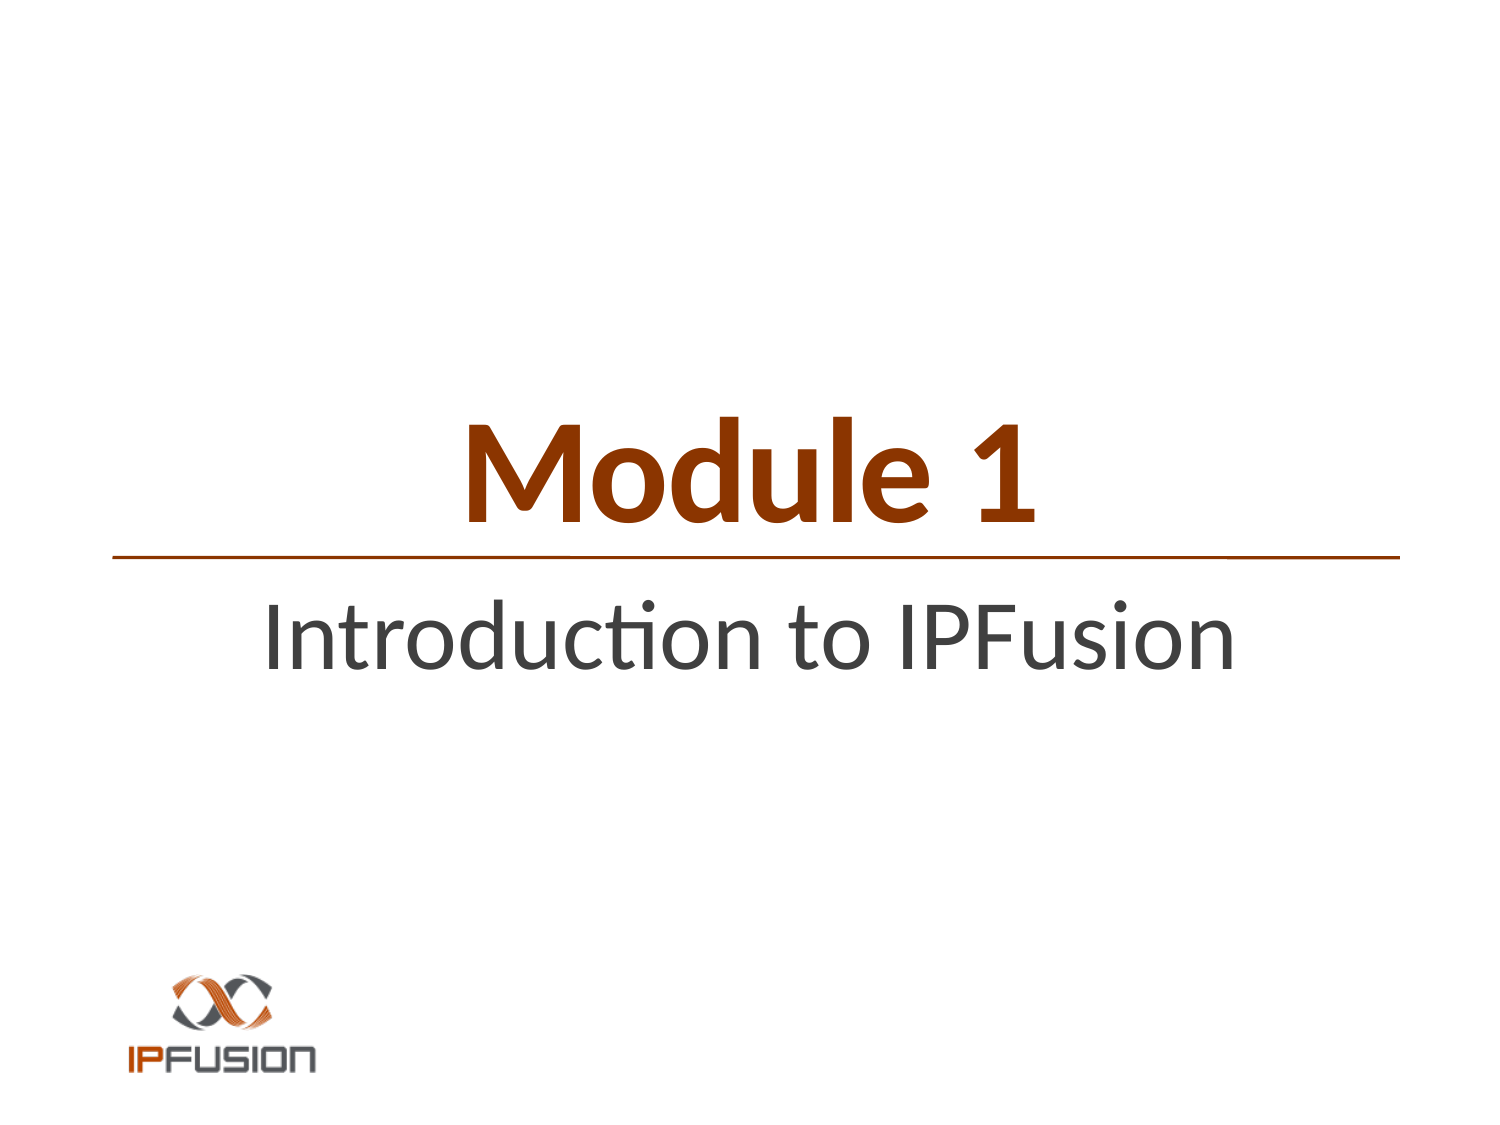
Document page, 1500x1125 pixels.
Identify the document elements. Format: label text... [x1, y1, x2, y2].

picture [112, 974, 332, 1073]
title Module 1 [375, 244, 1125, 561]
subtitle Introduction to IPFusion [237, 562, 1263, 850]
